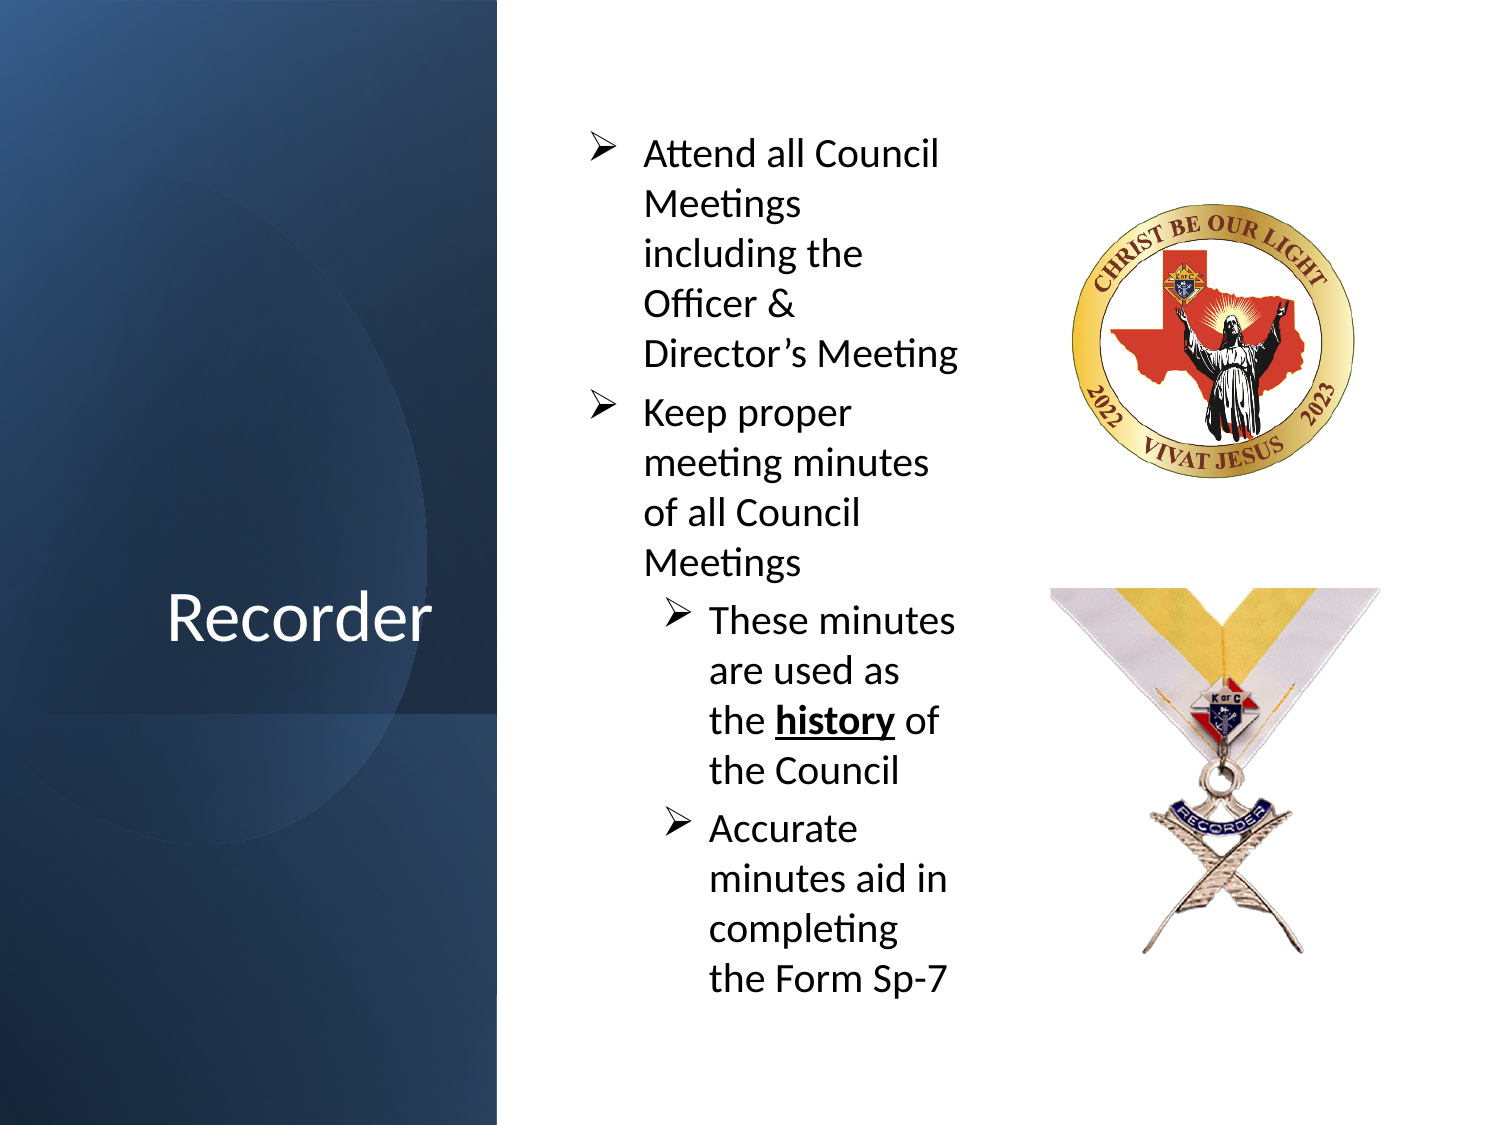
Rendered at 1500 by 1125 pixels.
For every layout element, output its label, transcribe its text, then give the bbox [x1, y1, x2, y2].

picture [1041, 169, 1390, 517]
text_box [0, 0, 499, 1125]
picture [1050, 588, 1381, 982]
text_box [499, 0, 1500, 1125]
list Attend all Council Meetings including the Officer & Director’s Meeting Keep proper meeting minutes of all Council Meetings These minutes are used as the history of the Council Accurate minutes aid in completing the Form Sp-7 [572, 109, 977, 1018]
title Recorder [99, 75, 450, 664]
